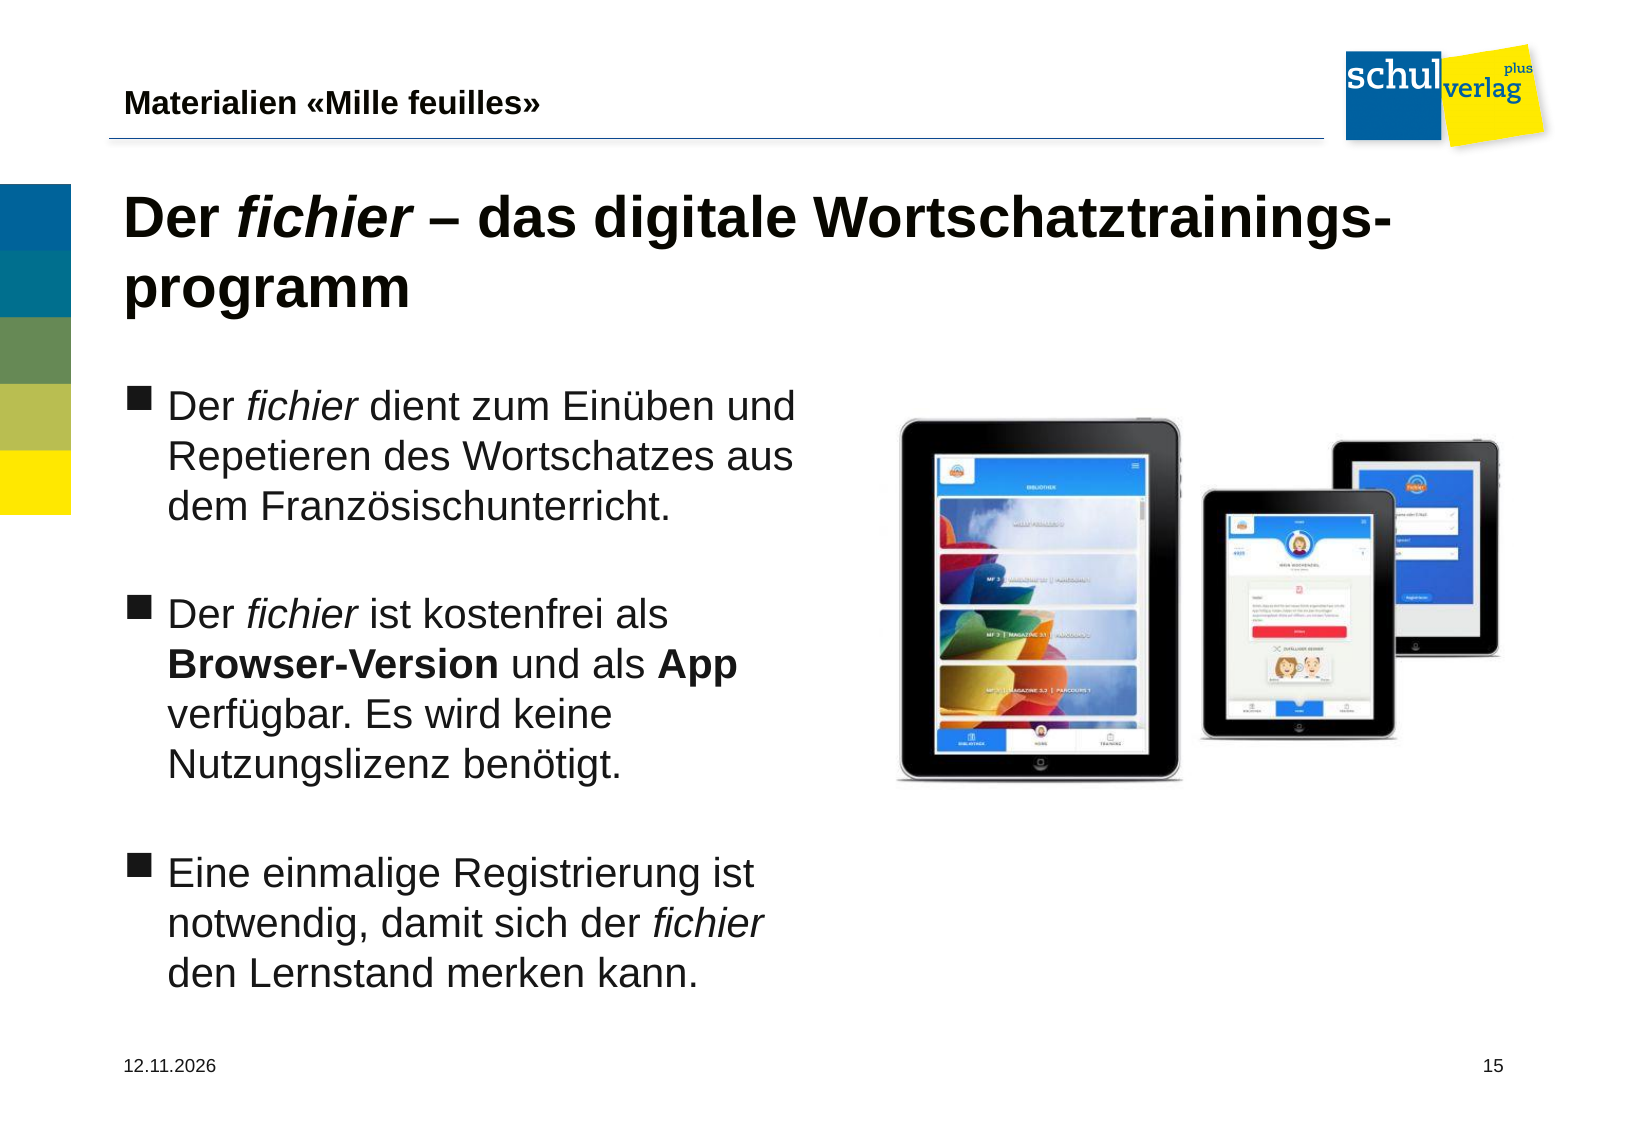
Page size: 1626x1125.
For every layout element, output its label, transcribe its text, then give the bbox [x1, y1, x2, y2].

picture [878, 408, 1514, 797]
picture [0, 318, 71, 515]
picture [1346, 44, 1544, 147]
picture [0, 184, 71, 249]
text_box Der fichier – das digitale Wortschatztrainings- programm [108, 172, 1474, 327]
list Der fichier dient zum Einüben und Repetieren des Wortschatzes aus dem Französischunterricht. Der fichier ist kostenfrei als Browser-Version und als App verfügbar. Es wird keine Nutzungslizenz benötigt. Eine einmalige Registrierung ist notwendig, damit sich der fichier den Lernstand merken kann. [108, 364, 860, 988]
title Materialien «Mille feuilles» [108, 65, 1325, 137]
